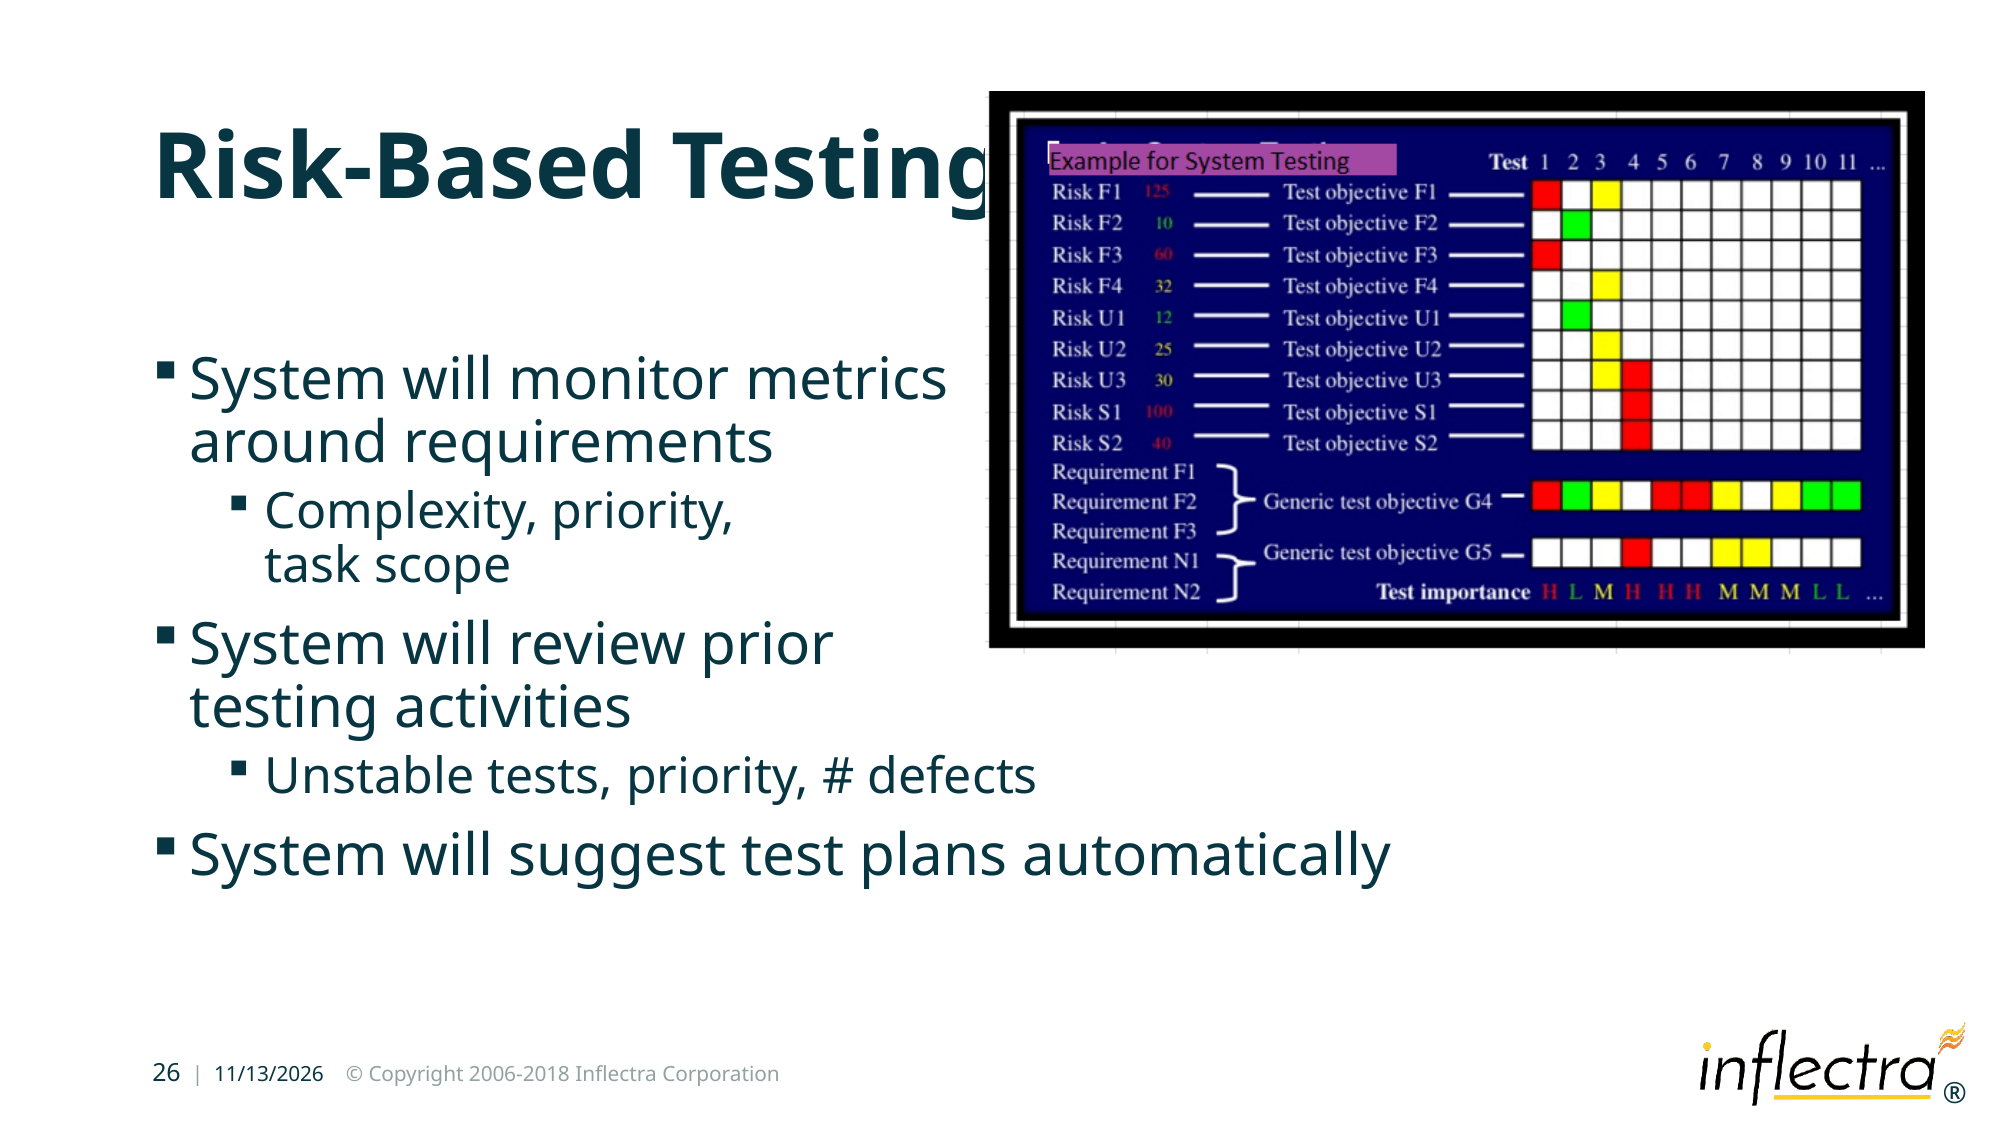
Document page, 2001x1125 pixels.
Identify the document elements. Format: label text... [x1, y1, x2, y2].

picture [985, 91, 1925, 654]
title Risk-Based Testing [137, 59, 1863, 278]
list System will monitor metrics around requirements Complexity, priority, task scope System will review prior testing activities Unstable tests, priority, # defects System will suggest test plans automatically [137, 341, 1863, 1014]
picture [1692, 1016, 1971, 1112]
